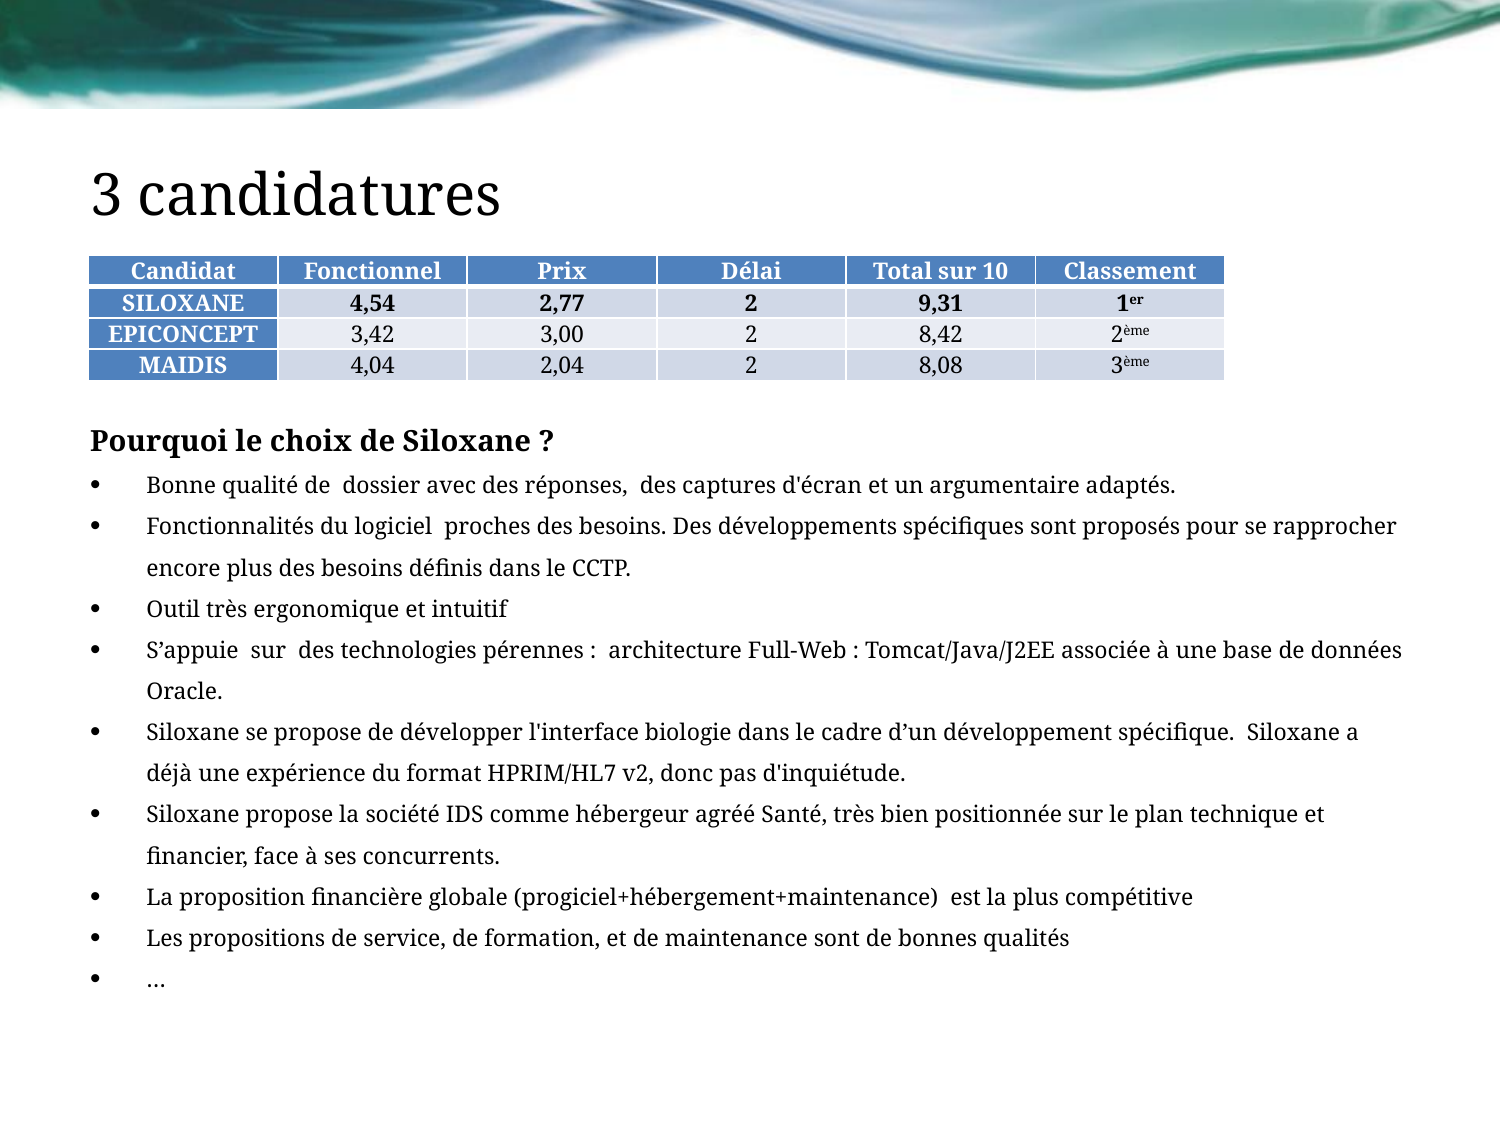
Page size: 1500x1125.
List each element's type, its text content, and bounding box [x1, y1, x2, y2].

table_cell 2 [658, 289, 845, 317]
table_header Délai [658, 256, 845, 284]
table_cell 2,04 [468, 350, 656, 380]
table_cell 4,04 [279, 350, 466, 380]
picture [0, 0, 1500, 109]
table_cell 1er [1036, 289, 1224, 317]
table_cell 8,42 [847, 319, 1035, 348]
table_header Classement [1036, 256, 1224, 284]
table_cell MAIDIS [89, 350, 277, 380]
table_cell 3ème [1036, 350, 1224, 380]
table_cell 3,42 [279, 319, 466, 348]
table_cell 2 [658, 319, 845, 348]
table_header Fonctionnel [279, 256, 466, 284]
table_cell 3,00 [468, 319, 656, 348]
table_cell 2ème [1036, 319, 1224, 348]
table_header Total sur 10 [847, 256, 1035, 284]
title 3 candidatures [75, 149, 1425, 300]
table_cell 2,77 [468, 289, 656, 317]
table_cell 9,31 [847, 289, 1035, 317]
table_header Candidat [89, 256, 277, 284]
table_cell 8,08 [847, 350, 1035, 380]
table_cell 2 [658, 350, 845, 380]
table_cell EPICONCEPT [89, 319, 277, 348]
table_header Prix [468, 256, 656, 284]
table_cell 4,54 [279, 289, 466, 317]
list Pourquoi le choix de Siloxane ? Bonne qualité de dossier avec des réponses, des captures d'écran et un argumentaire adaptés. Fonctionnalités du logiciel proches des besoins. Des développements spécifiques sont proposés pour se rapprocher encore plus des besoins définis dans le CCTP. Outil très ergonomique et intuitif S’appuie sur des technologies pérennes : architecture Full-Web : Tomcat/Java/J2EE associée à une base de données Oracle. Siloxane se propose de développer l'interface biologie dans le cadre d’un développement spécifique. Siloxane a déjà une expérience du format HPRIM/HL7 v2, donc pas d'inquiétude. Siloxane propose la société IDS comme hébergeur agréé Santé, très bien positionnée sur le plan technique et financier, face à ses concurrents. La proposition financière globale (progiciel+hébergement+maintenance) est la plus compétitive Les propositions de service, de formation, et de maintenance sont de bonnes qualités … [75, 397, 1425, 953]
table_cell SILOXANE [89, 289, 277, 317]
